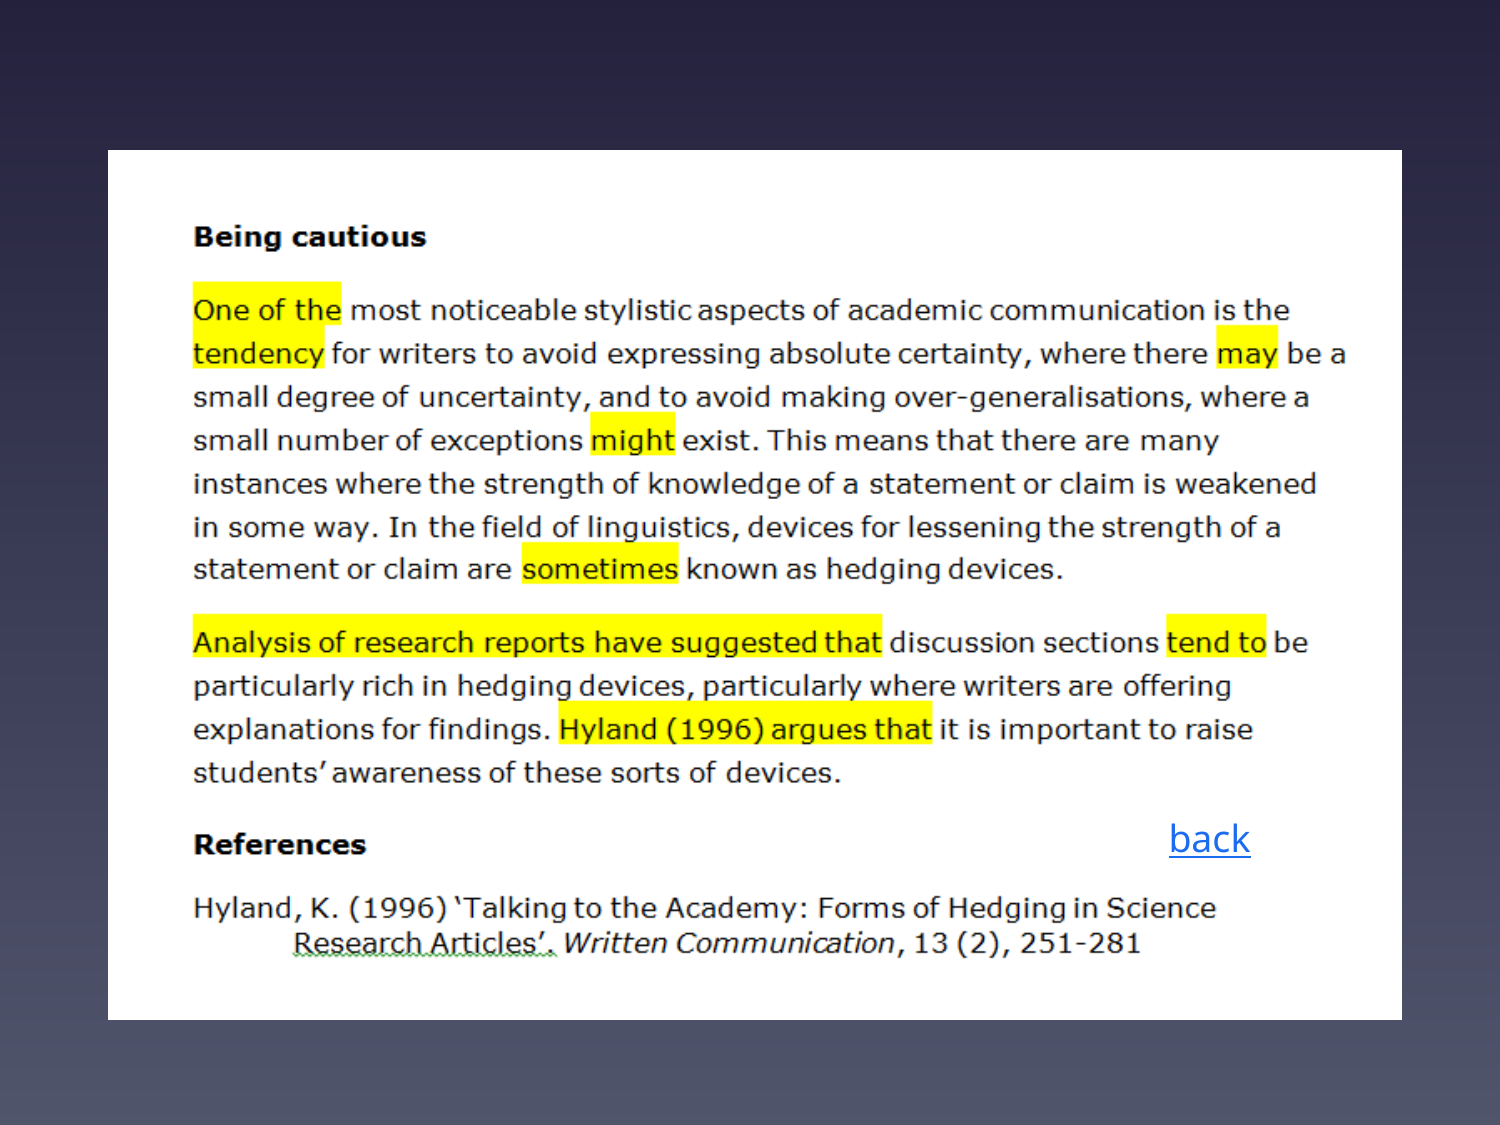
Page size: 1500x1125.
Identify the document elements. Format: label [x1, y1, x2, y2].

picture [107, 149, 1402, 1020]
